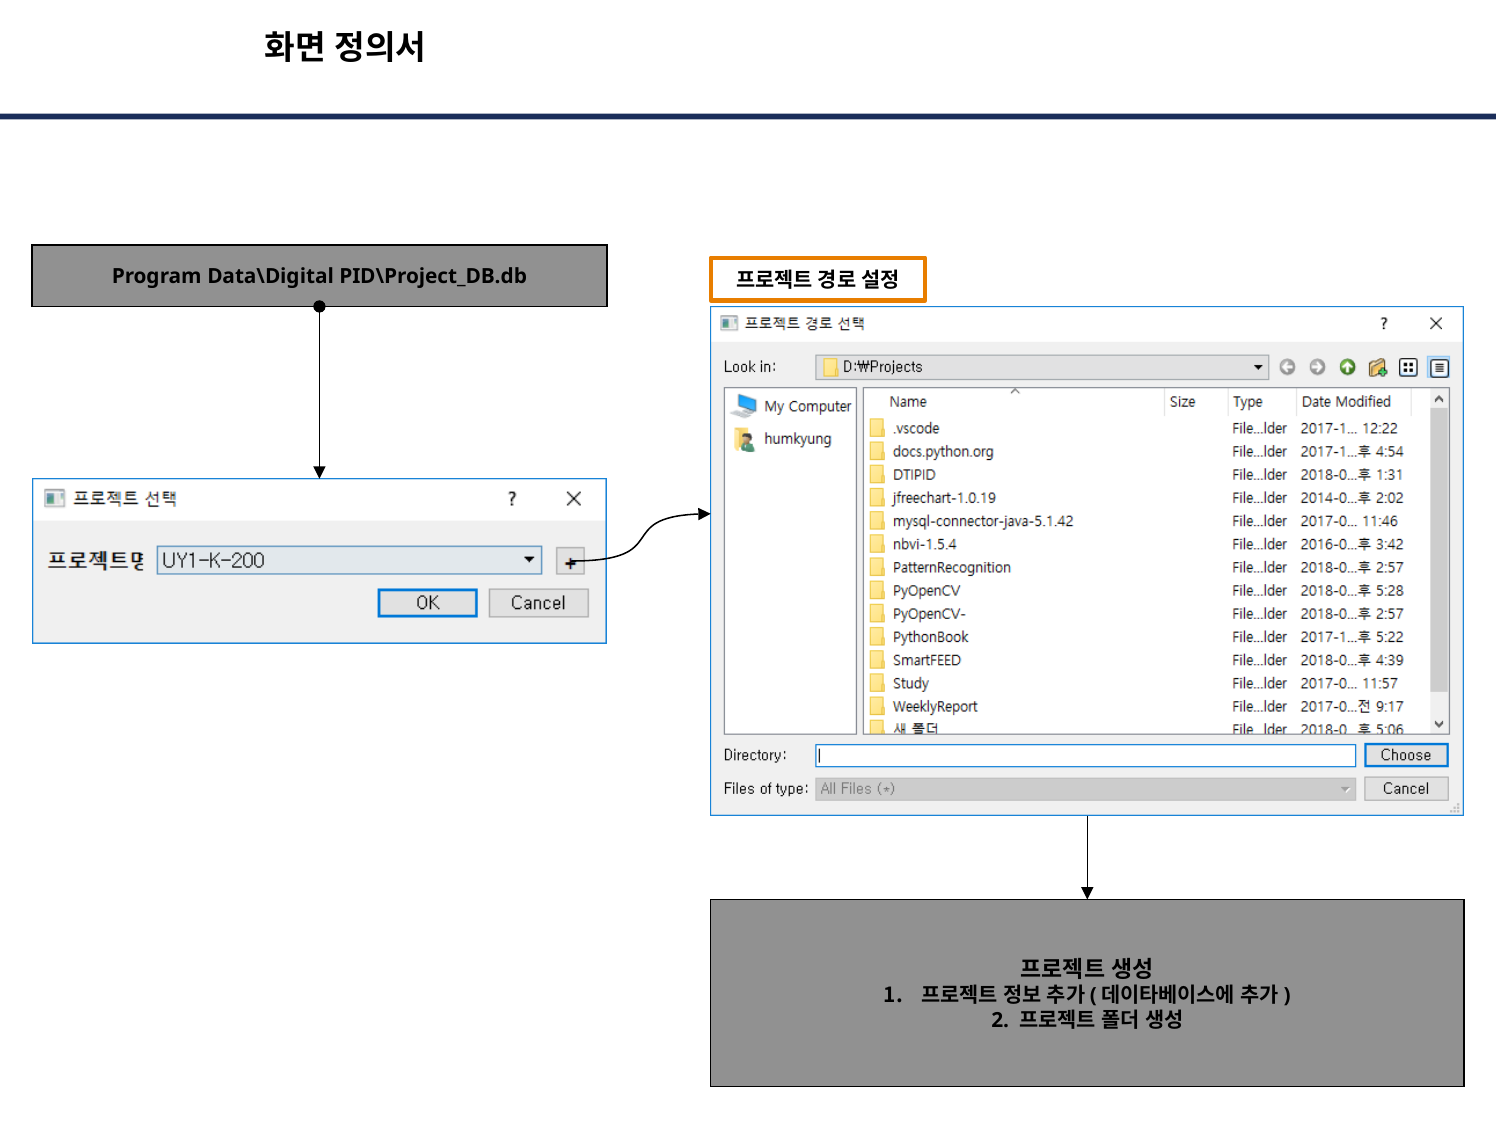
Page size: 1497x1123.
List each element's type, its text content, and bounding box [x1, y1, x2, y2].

picture [31, 478, 608, 644]
text_box 프로젝트 경로 설정 [709, 256, 927, 303]
text_box Program Data\Digital PID\Project_DB.db [32, 244, 607, 307]
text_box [570, 513, 711, 562]
text_box 프로젝트 생성 프로젝트 정보 추가(데이타베이스에 추가) 2. 프로젝트 폴더 생성 [710, 899, 1464, 1087]
picture [710, 306, 1465, 816]
title 화면 정의서 [19, 19, 672, 90]
